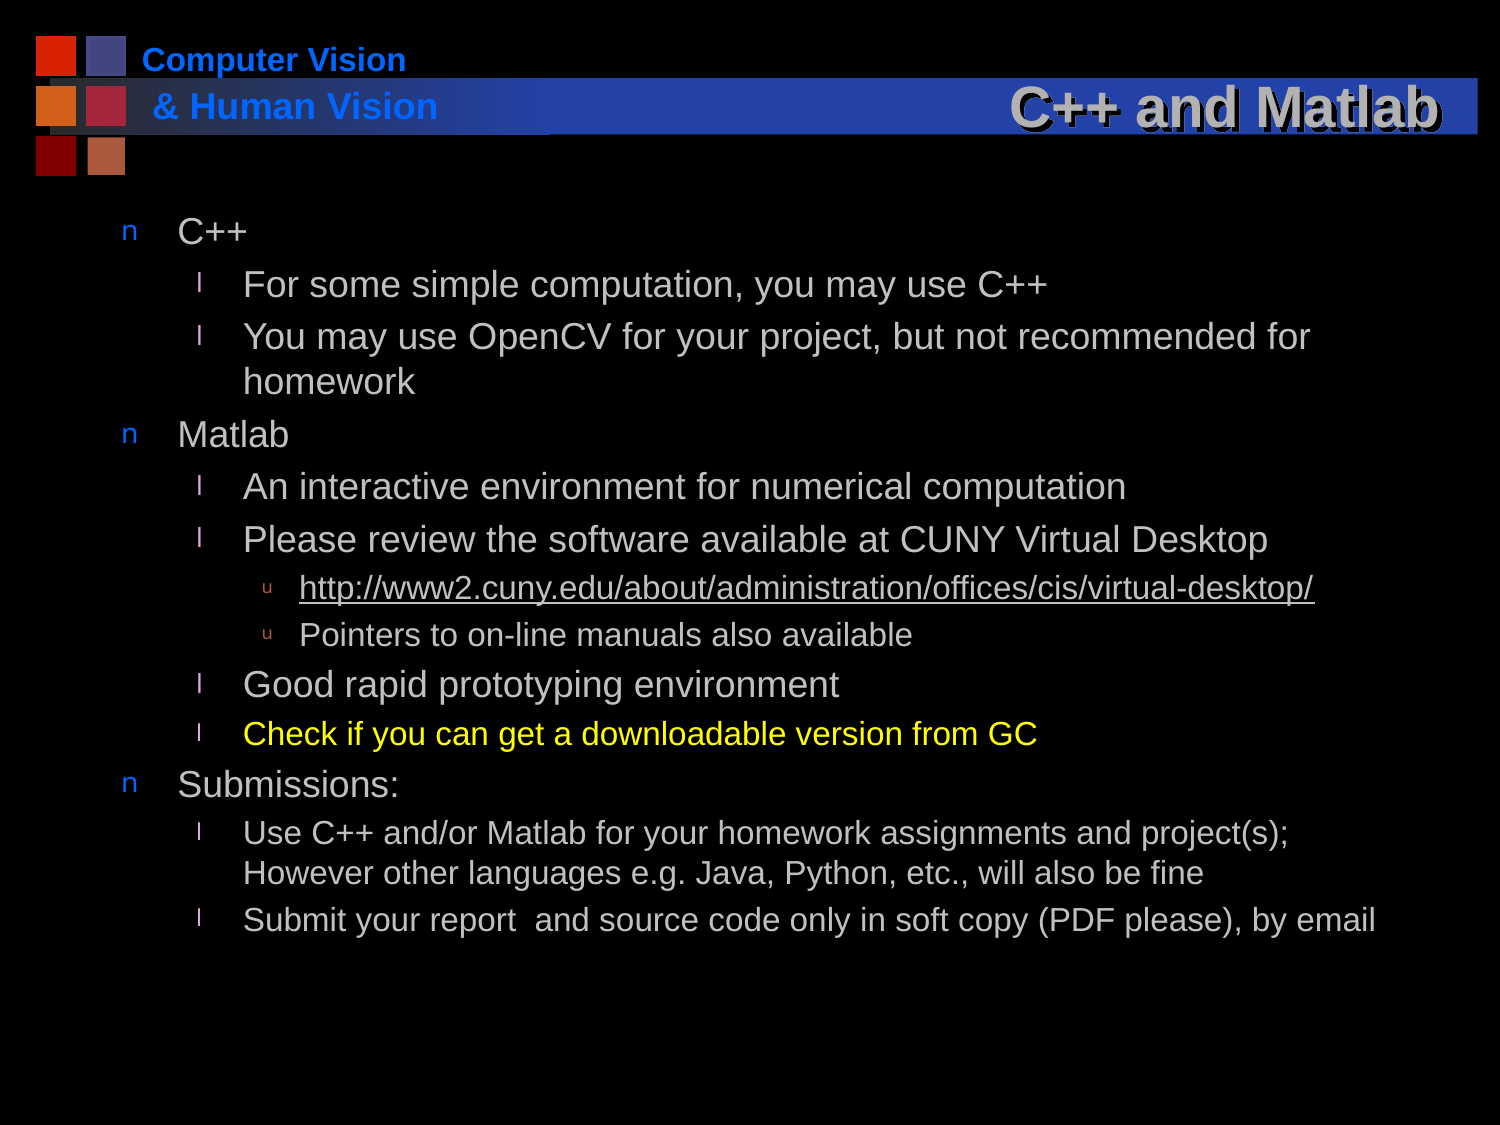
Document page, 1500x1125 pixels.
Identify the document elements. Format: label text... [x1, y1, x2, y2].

list C++ For some simple computation, you may use C++ You may use OpenCV for your project, but not recommended for homework Matlab An interactive environment for numerical computation Please review the software available at CUNY Virtual Desktop http://www2.cuny.edu/about/administration/offices/cis/virtual-desktop/ Pointers to on-line manuals also available Good rapid prototyping environment Check if you can get a downloadable version from GC Submissions: Use C++ and/or Matlab for your homework assignments and project(s); However other languages e.g. Java, Python, etc., will also be fine Submit your report and source code only in soft copy (PDF please), by email [105, 199, 1401, 976]
title C++ and Matlab [961, 46, 1488, 148]
